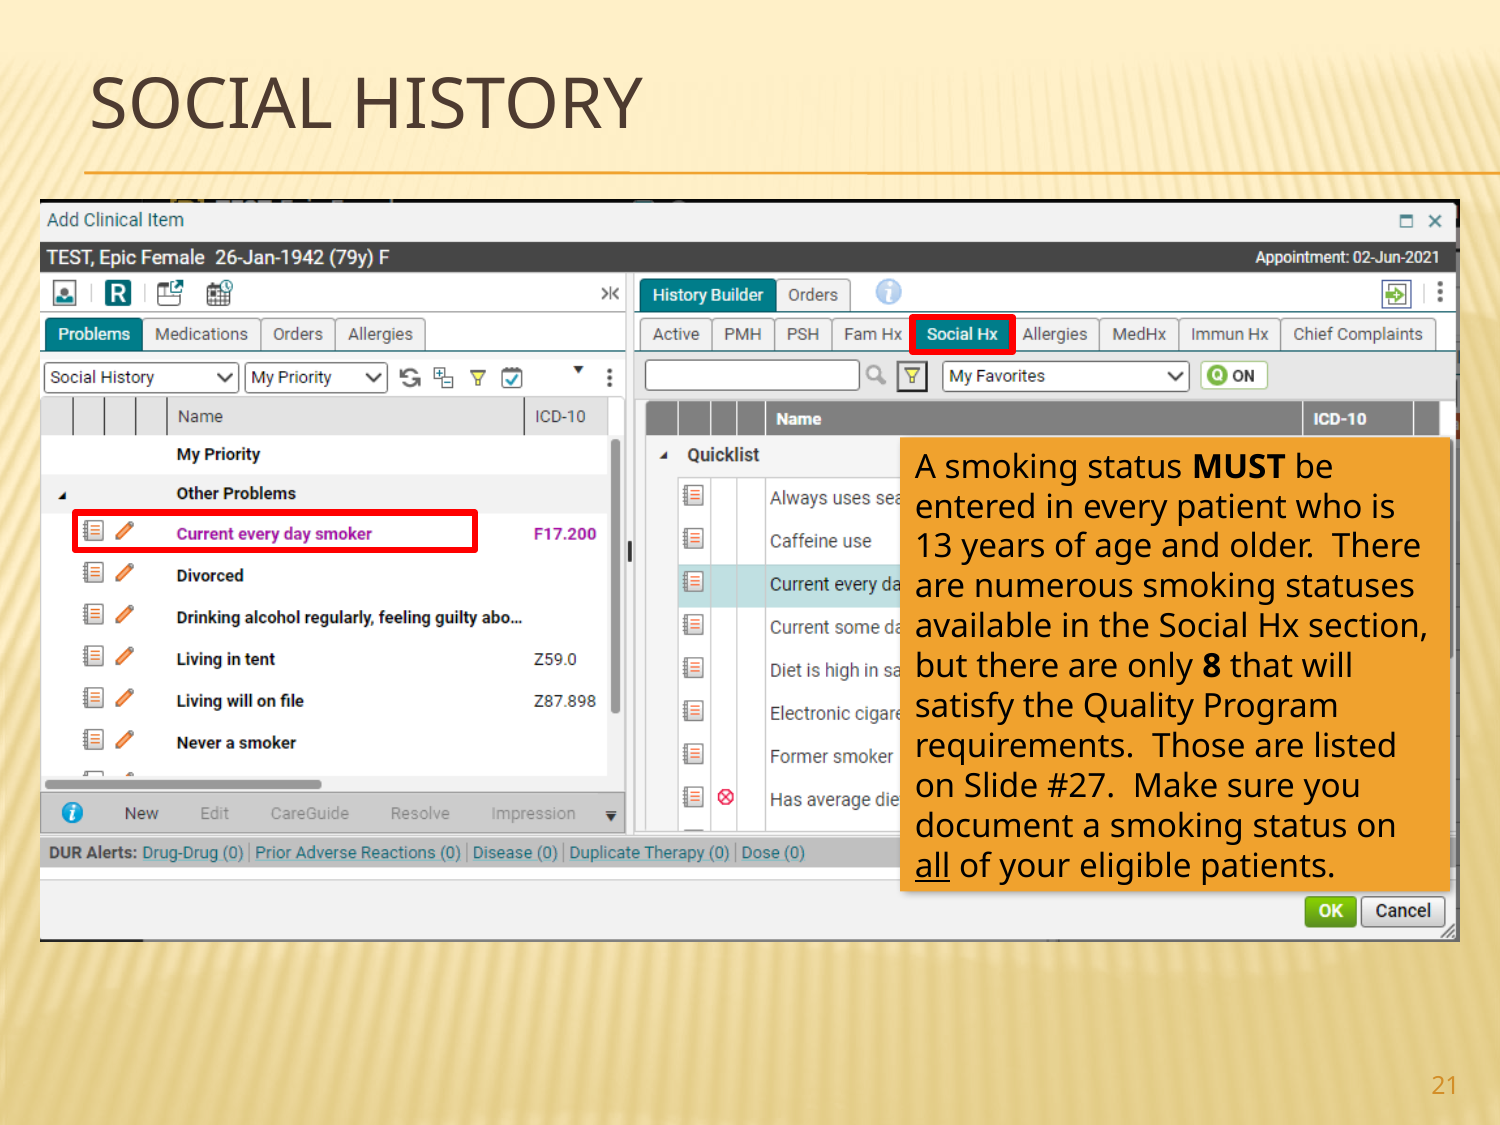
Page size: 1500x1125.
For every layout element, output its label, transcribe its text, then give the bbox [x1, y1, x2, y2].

picture [39, 199, 1461, 943]
title Social history [75, 50, 1413, 150]
slide_number 21 [1350, 1061, 1475, 1103]
